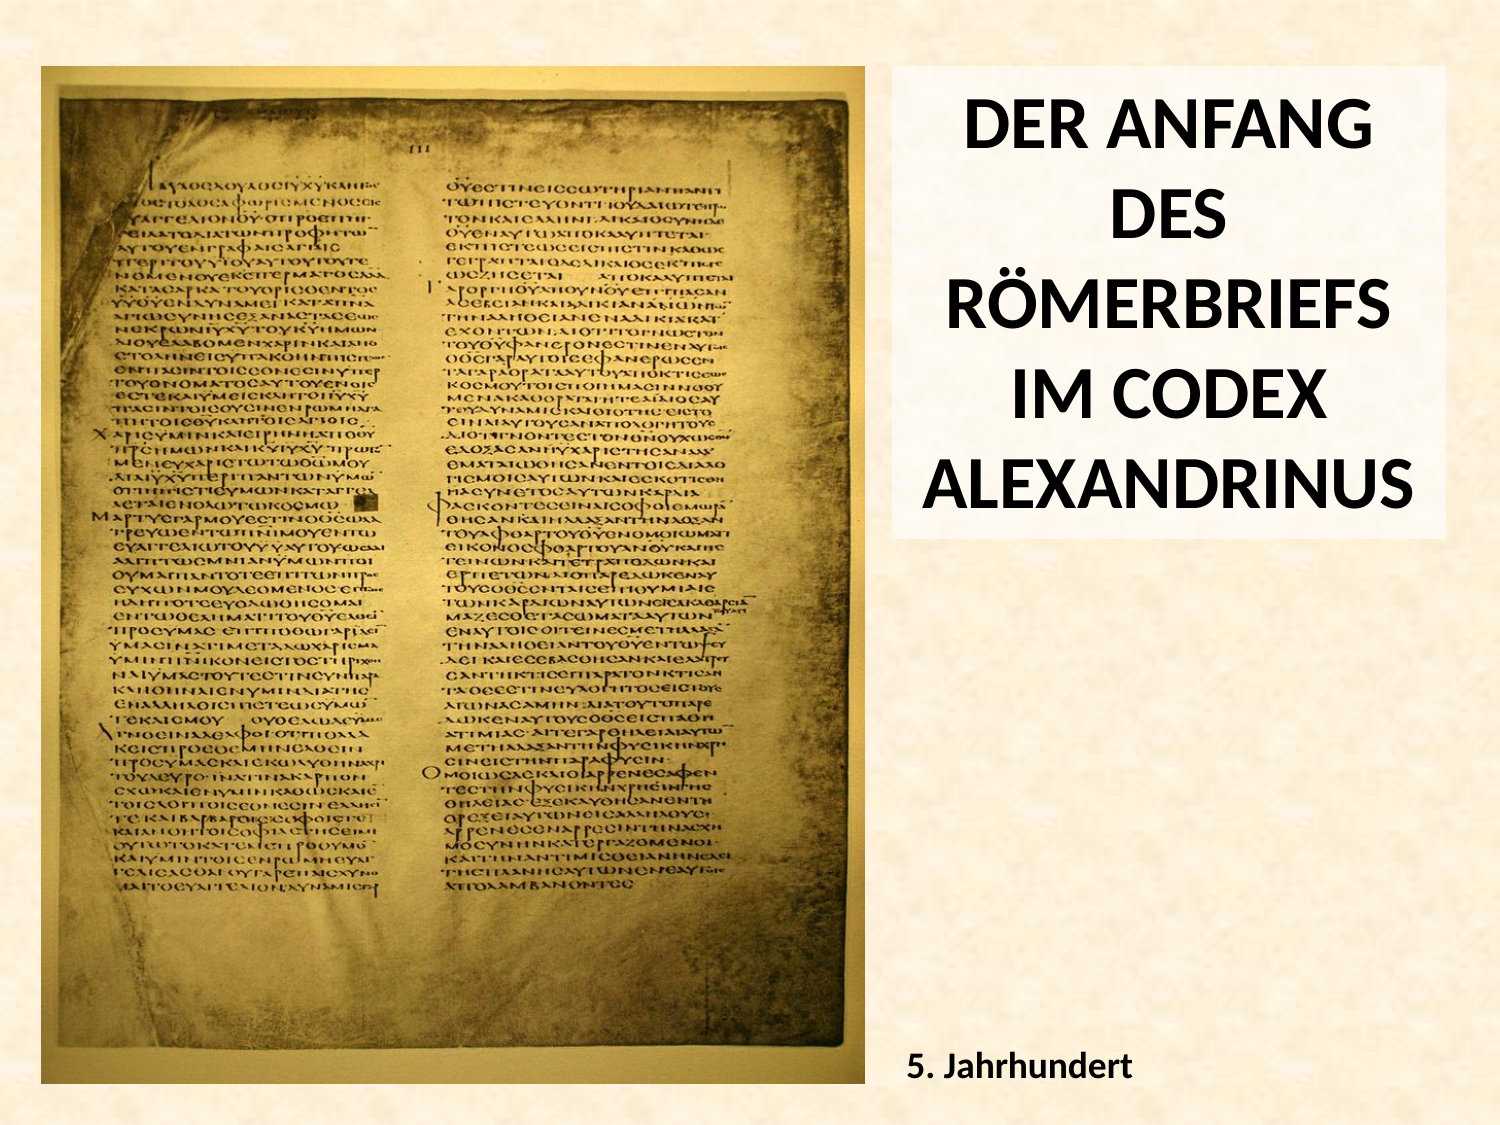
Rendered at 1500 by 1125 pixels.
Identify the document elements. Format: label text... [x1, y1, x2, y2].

text_box 5. Jahrhundert [891, 1033, 1447, 1094]
picture [0, 0, 1500, 1125]
text_box DER ANFANG DES RÖMERBRIEFS IM CODEX ALEXANDRINUS [891, 66, 1447, 539]
